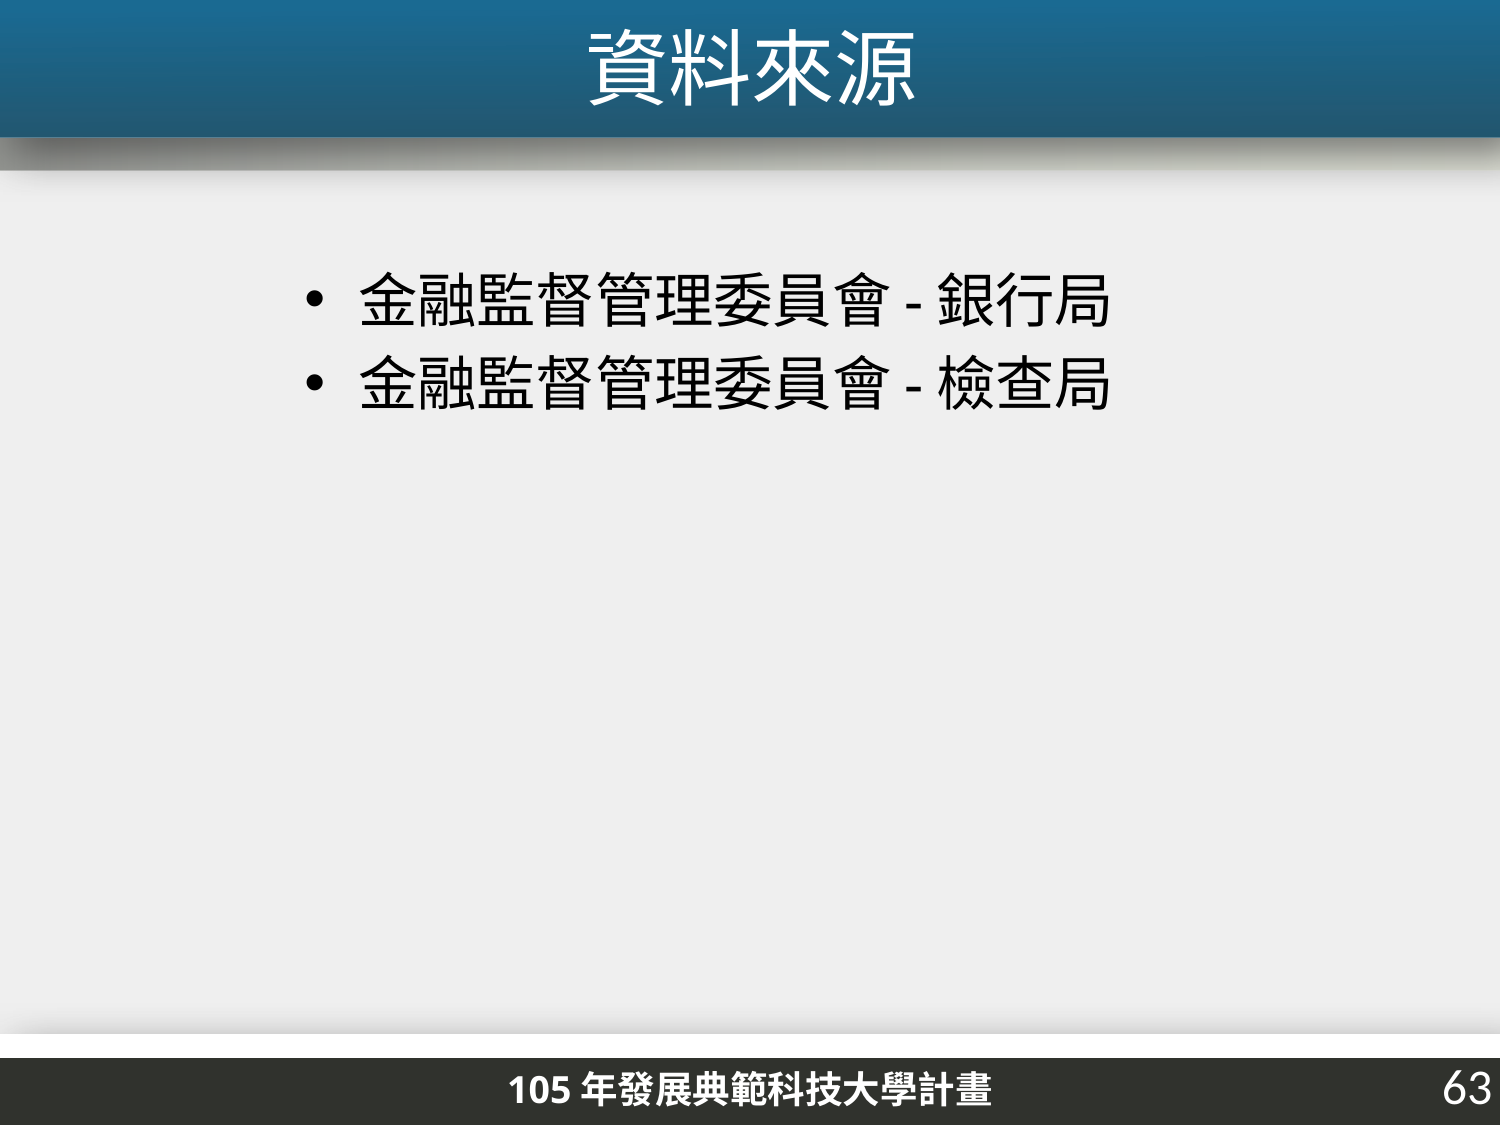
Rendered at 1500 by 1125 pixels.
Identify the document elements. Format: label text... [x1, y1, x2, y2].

title 資料來源 [76, 7, 1427, 126]
picture [0, 0, 1500, 1125]
list 金融監督管理委員會-銀行局 金融監督管理委員會-檢查局 [289, 255, 1199, 457]
